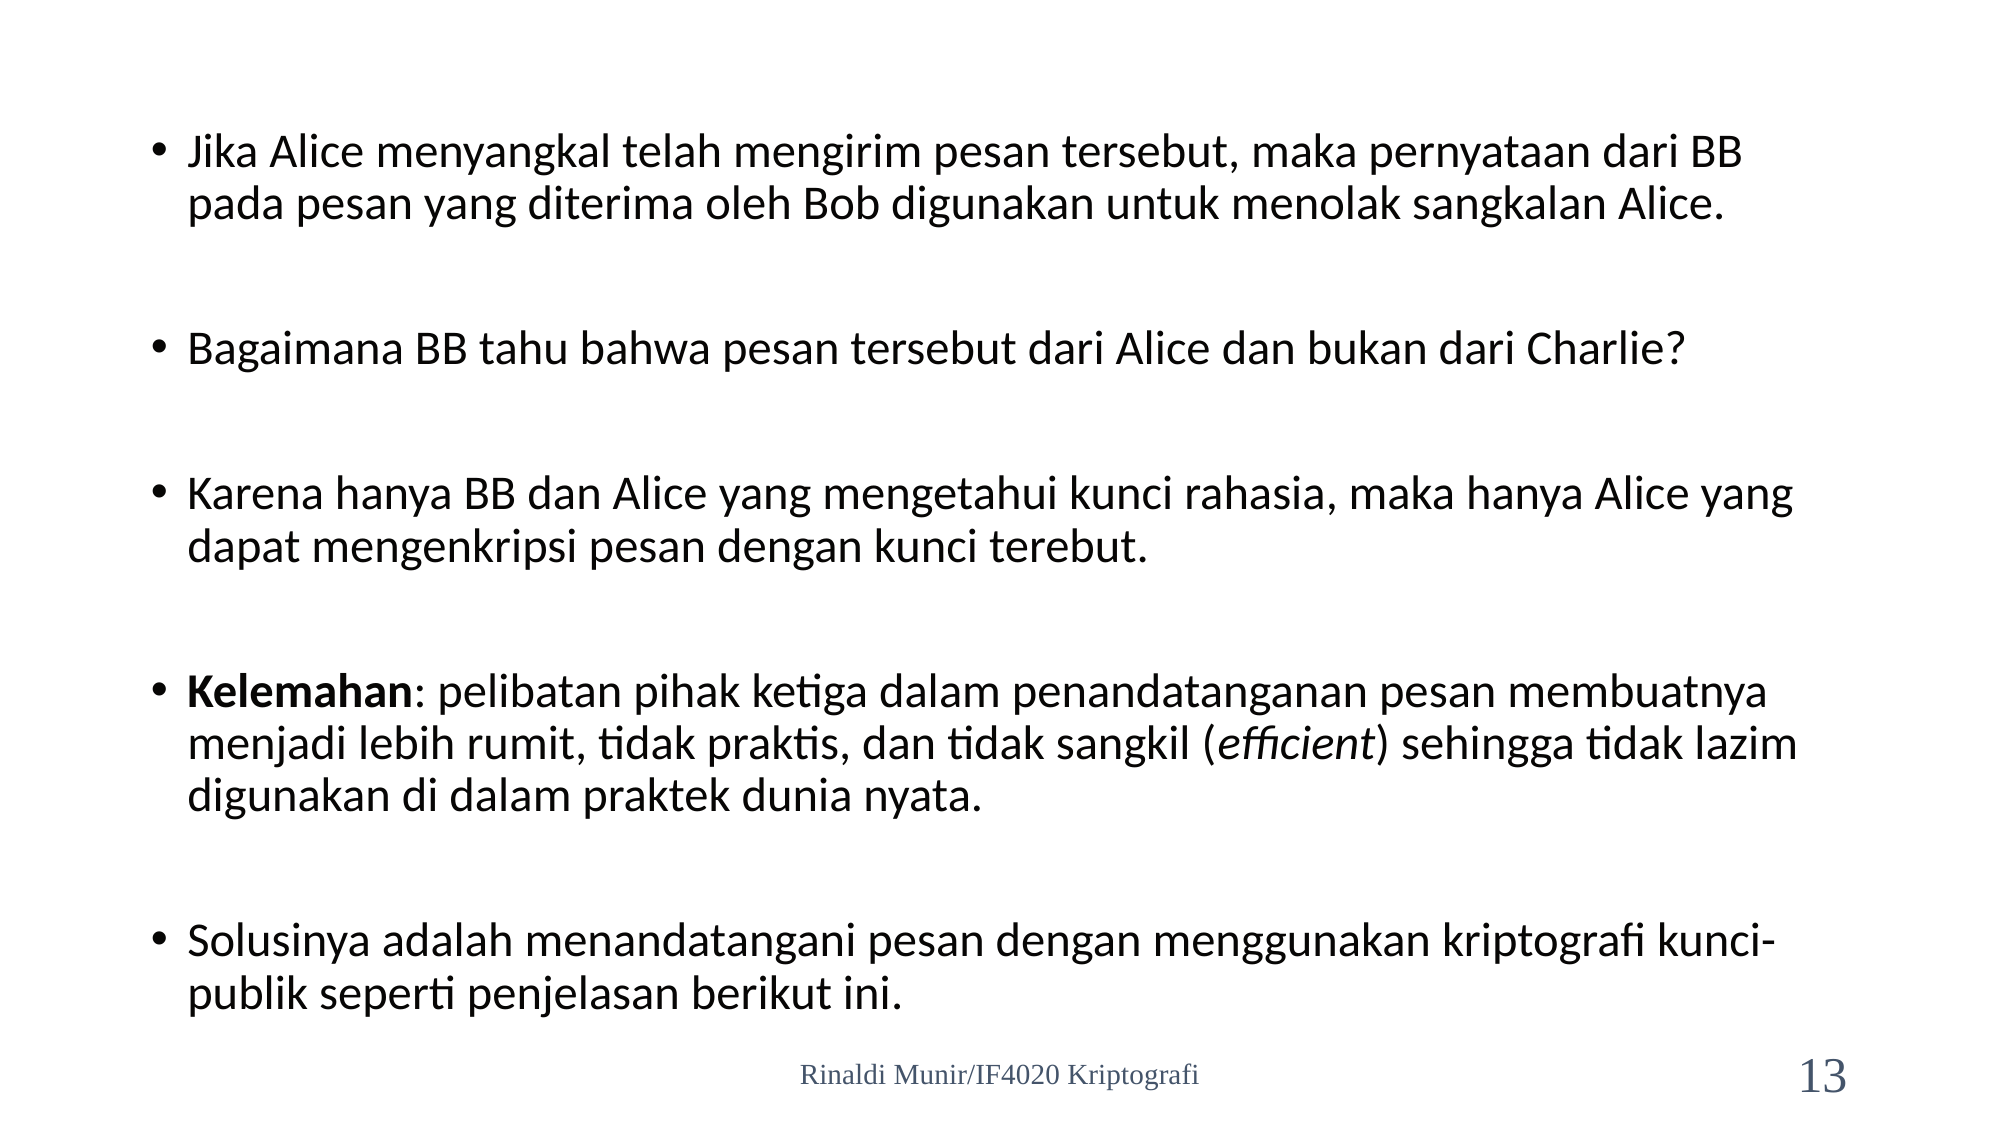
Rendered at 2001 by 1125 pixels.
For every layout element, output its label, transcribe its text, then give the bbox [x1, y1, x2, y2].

slide_number 13 [1412, 1042, 1863, 1103]
footer Rinaldi Munir/IF4020 Kriptografi [662, 1042, 1338, 1103]
list Jika Alice menyangkal telah mengirim pesan tersebut, maka pernyataan dari BB pada pesan yang diterima oleh Bob digunakan untuk menolak sangkalan Alice. Bagaimana BB tahu bahwa pesan tersebut dari Alice dan bukan dari Charlie? Karena hanya BB dan Alice yang mengetahui kunci rahasia, maka hanya Alice yang dapat mengenkripsi pesan dengan kunci terebut. Kelemahan: pelibatan pihak ketiga dalam penandatanganan pesan membuatnya menjadi lebih rumit, tidak praktis, dan tidak sangkil (efficient) sehingga tidak lazim digunakan di dalam praktek dunia nyata. Solusinya adalah menandatangani pesan dengan menggunakan kriptografi kunci-publik seperti penjelasan berikut ini. [135, 117, 1865, 1029]
